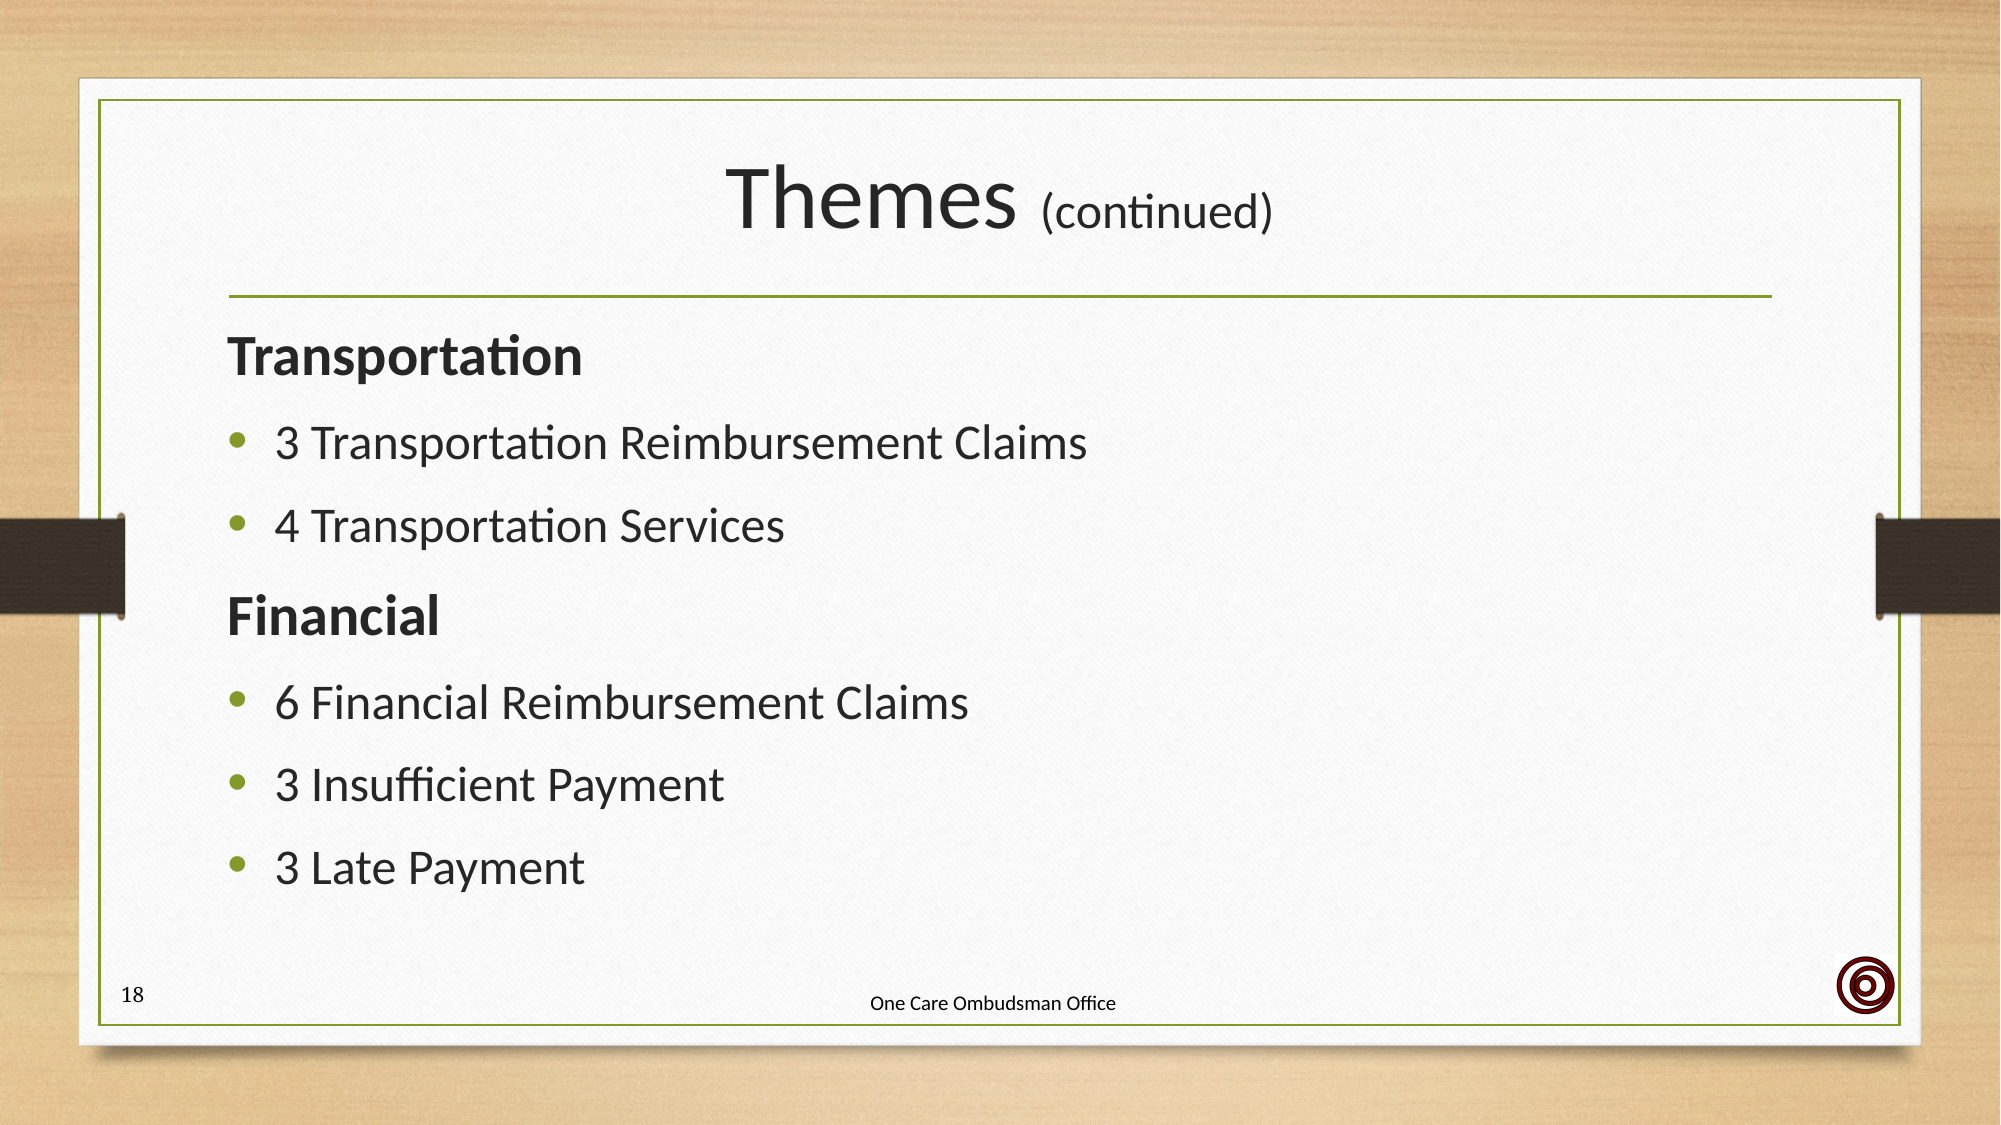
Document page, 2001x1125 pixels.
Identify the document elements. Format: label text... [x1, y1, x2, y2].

list Transportation 3 Transportation Reimbursement Claims 4 Transportation Services Financial 6 Financial Reimbursement Claims 3 Insufficient Payment 3 Late Payment [212, 310, 1788, 1011]
footer One Care Ombudsman Office [394, 979, 1593, 1025]
slide_number 18 [106, 972, 196, 1019]
title Themes (continued) [212, 100, 1788, 283]
picture [0, 0, 2001, 1125]
